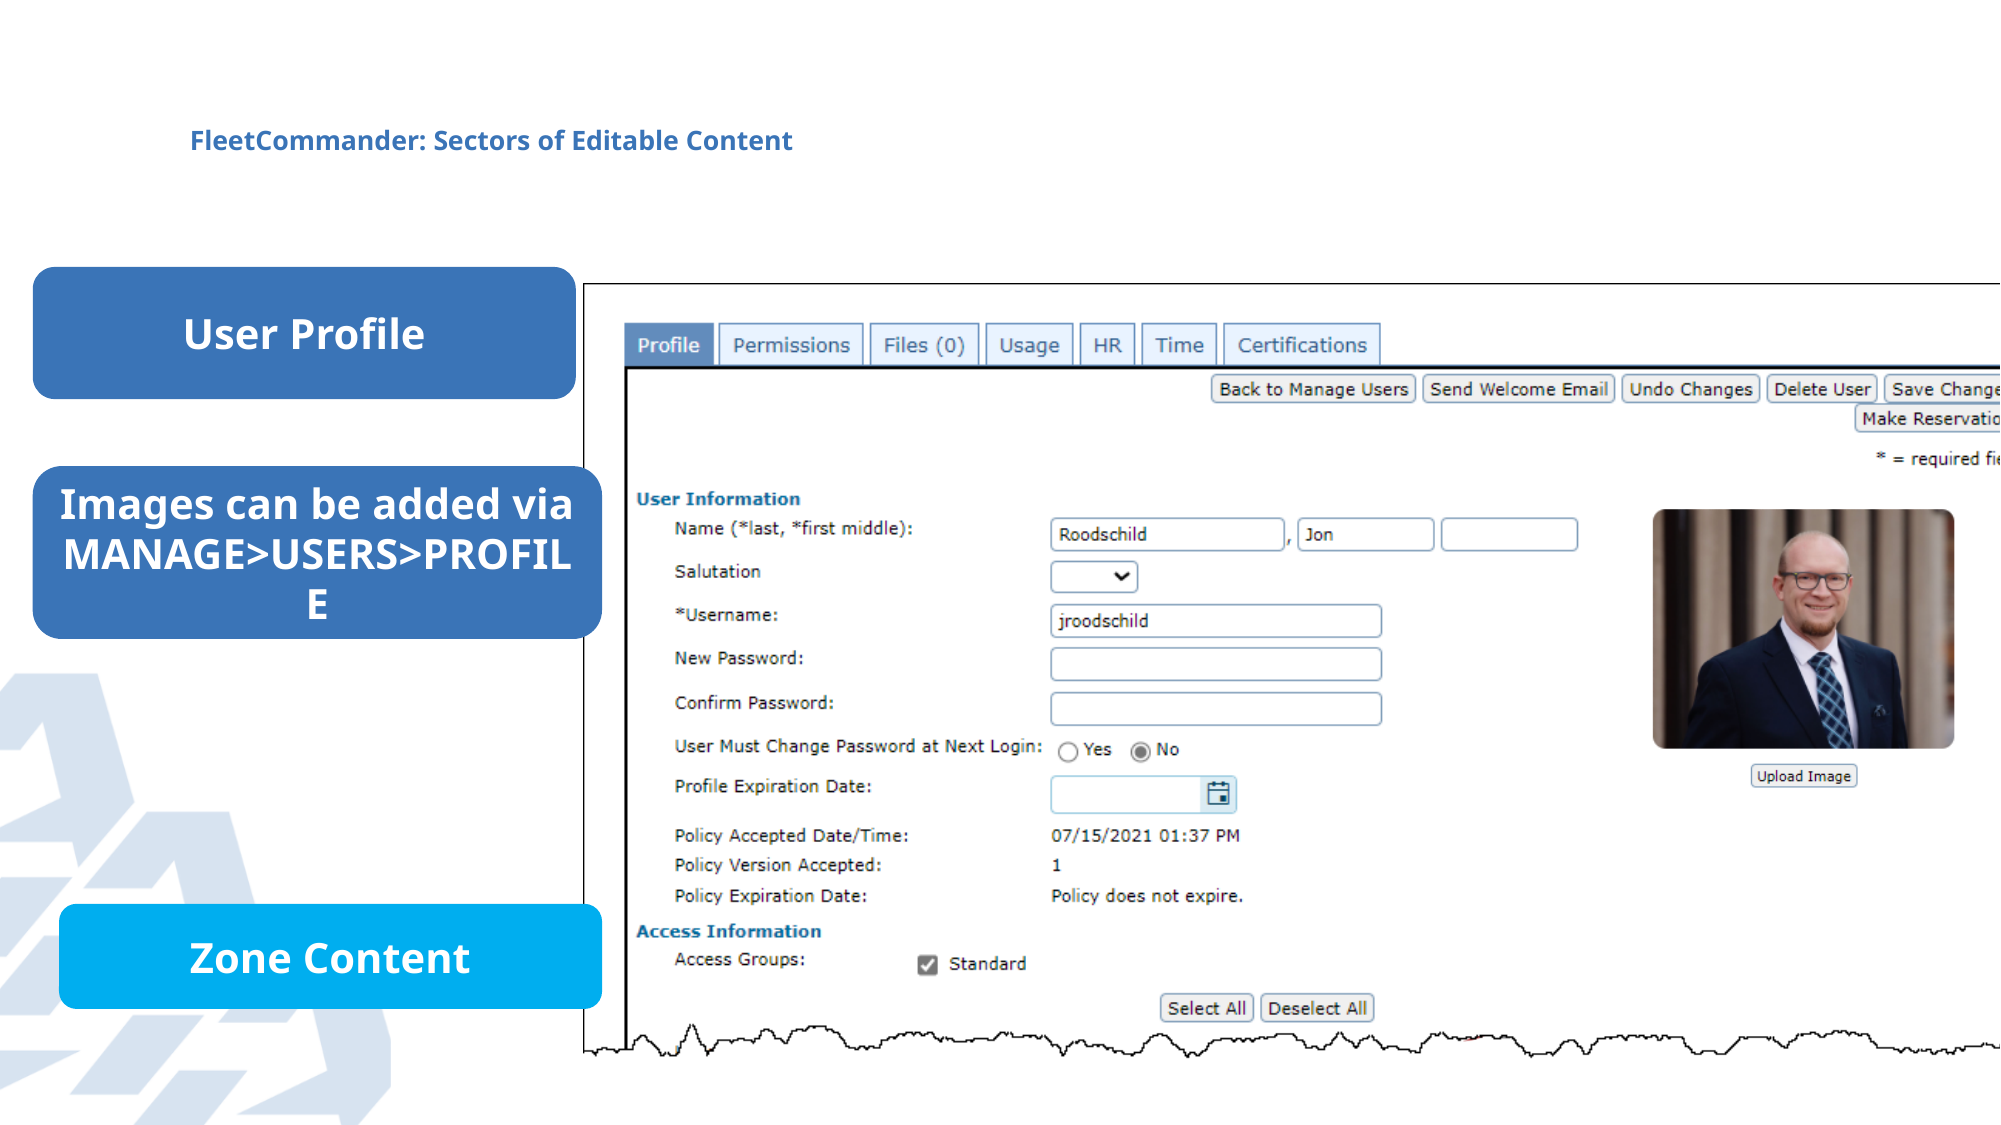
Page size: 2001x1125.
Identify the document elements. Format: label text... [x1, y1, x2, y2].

title FleetCommander: Sectors of Editable Content [174, 31, 1940, 164]
picture [0, 0, 2001, 1125]
text_box Zone Content [58, 903, 583, 1009]
text_box Images can be added via MANAGE>USERS>PROFILE [32, 466, 583, 639]
text_box User Profile [32, 266, 576, 400]
